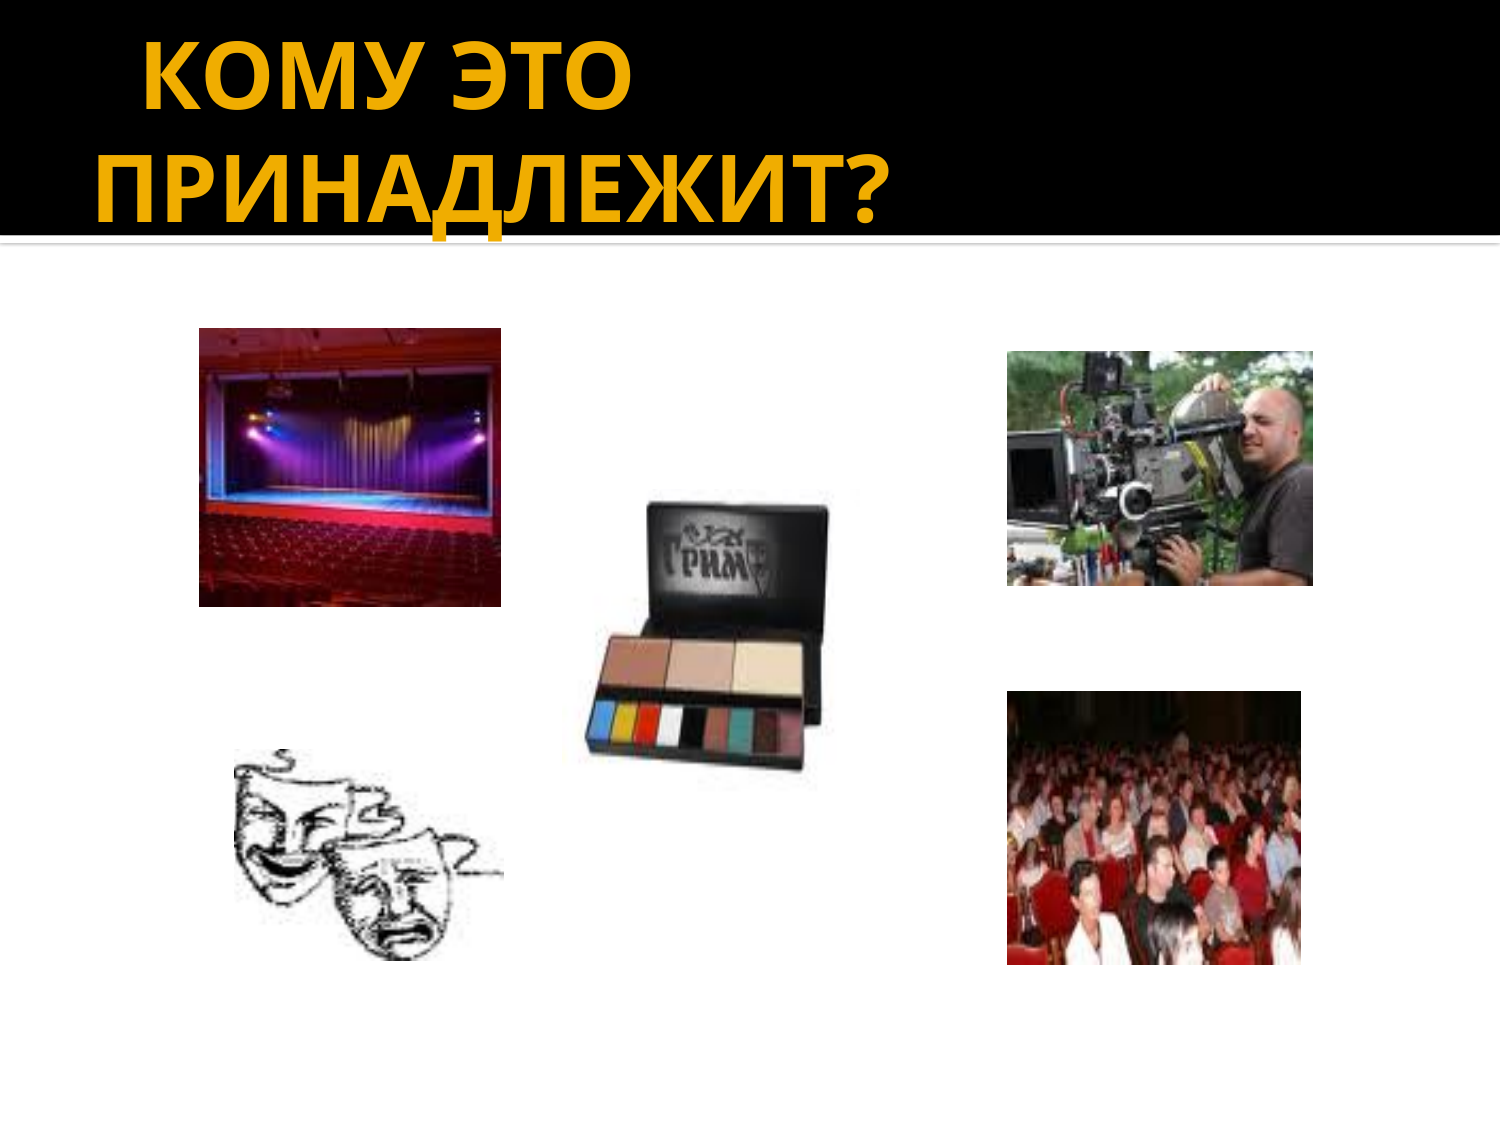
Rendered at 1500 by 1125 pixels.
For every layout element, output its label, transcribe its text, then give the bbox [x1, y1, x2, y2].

picture [1007, 691, 1301, 965]
picture [1007, 351, 1313, 586]
picture [562, 489, 860, 809]
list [199, 328, 501, 607]
picture [234, 749, 504, 961]
title КОМУ ЭТО ПРИНАДЛЕЖИТ? [75, 25, 1425, 231]
